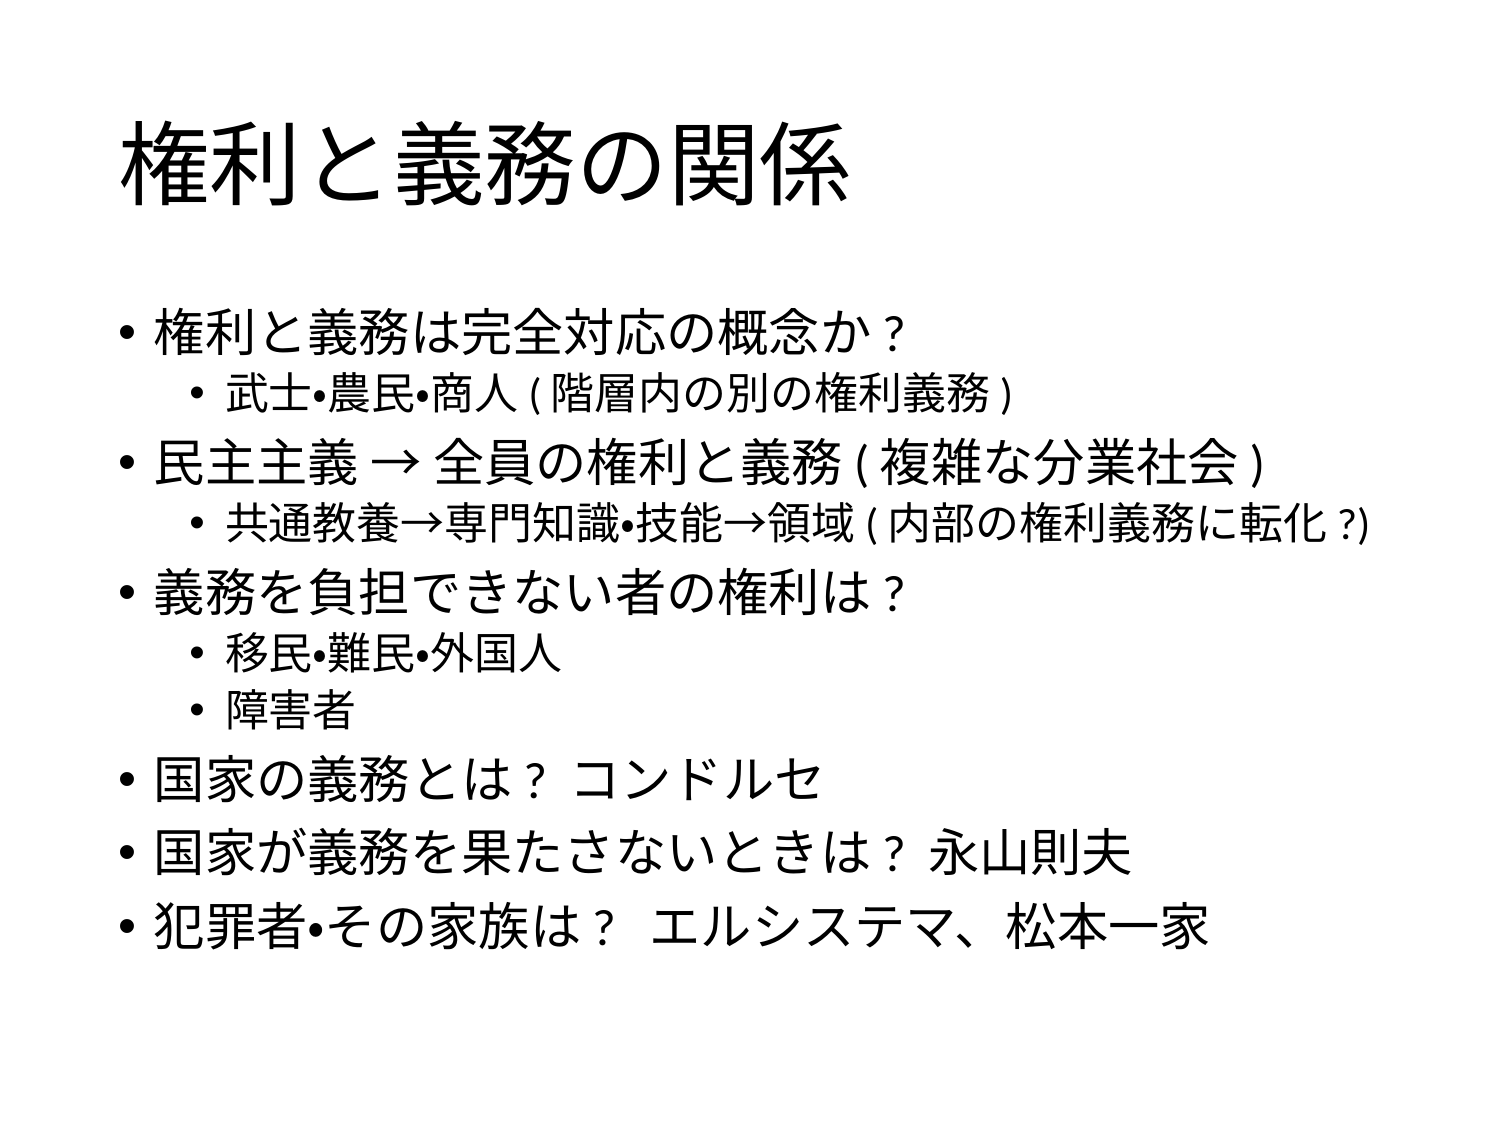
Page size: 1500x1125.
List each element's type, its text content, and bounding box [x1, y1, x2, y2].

title 権利と義務の関係 [103, 59, 1397, 278]
list 権利と義務は完全対応の概念か? 武士・農民・商人(階層内の別の権利義務) 民主主義 → 全員の権利と義務(複雑な分業社会) 共通教養→専門知識・技能→領域(内部の権利義務に転化?) 義務を負担できない者の権利は? 移民・難民・外国人 障害者 国家の義務とは? コンドルセ 国家が義務を果たさないときは? 永山則夫 犯罪者・その家族は? エルシステマ、松本一家 [103, 299, 1397, 1014]
